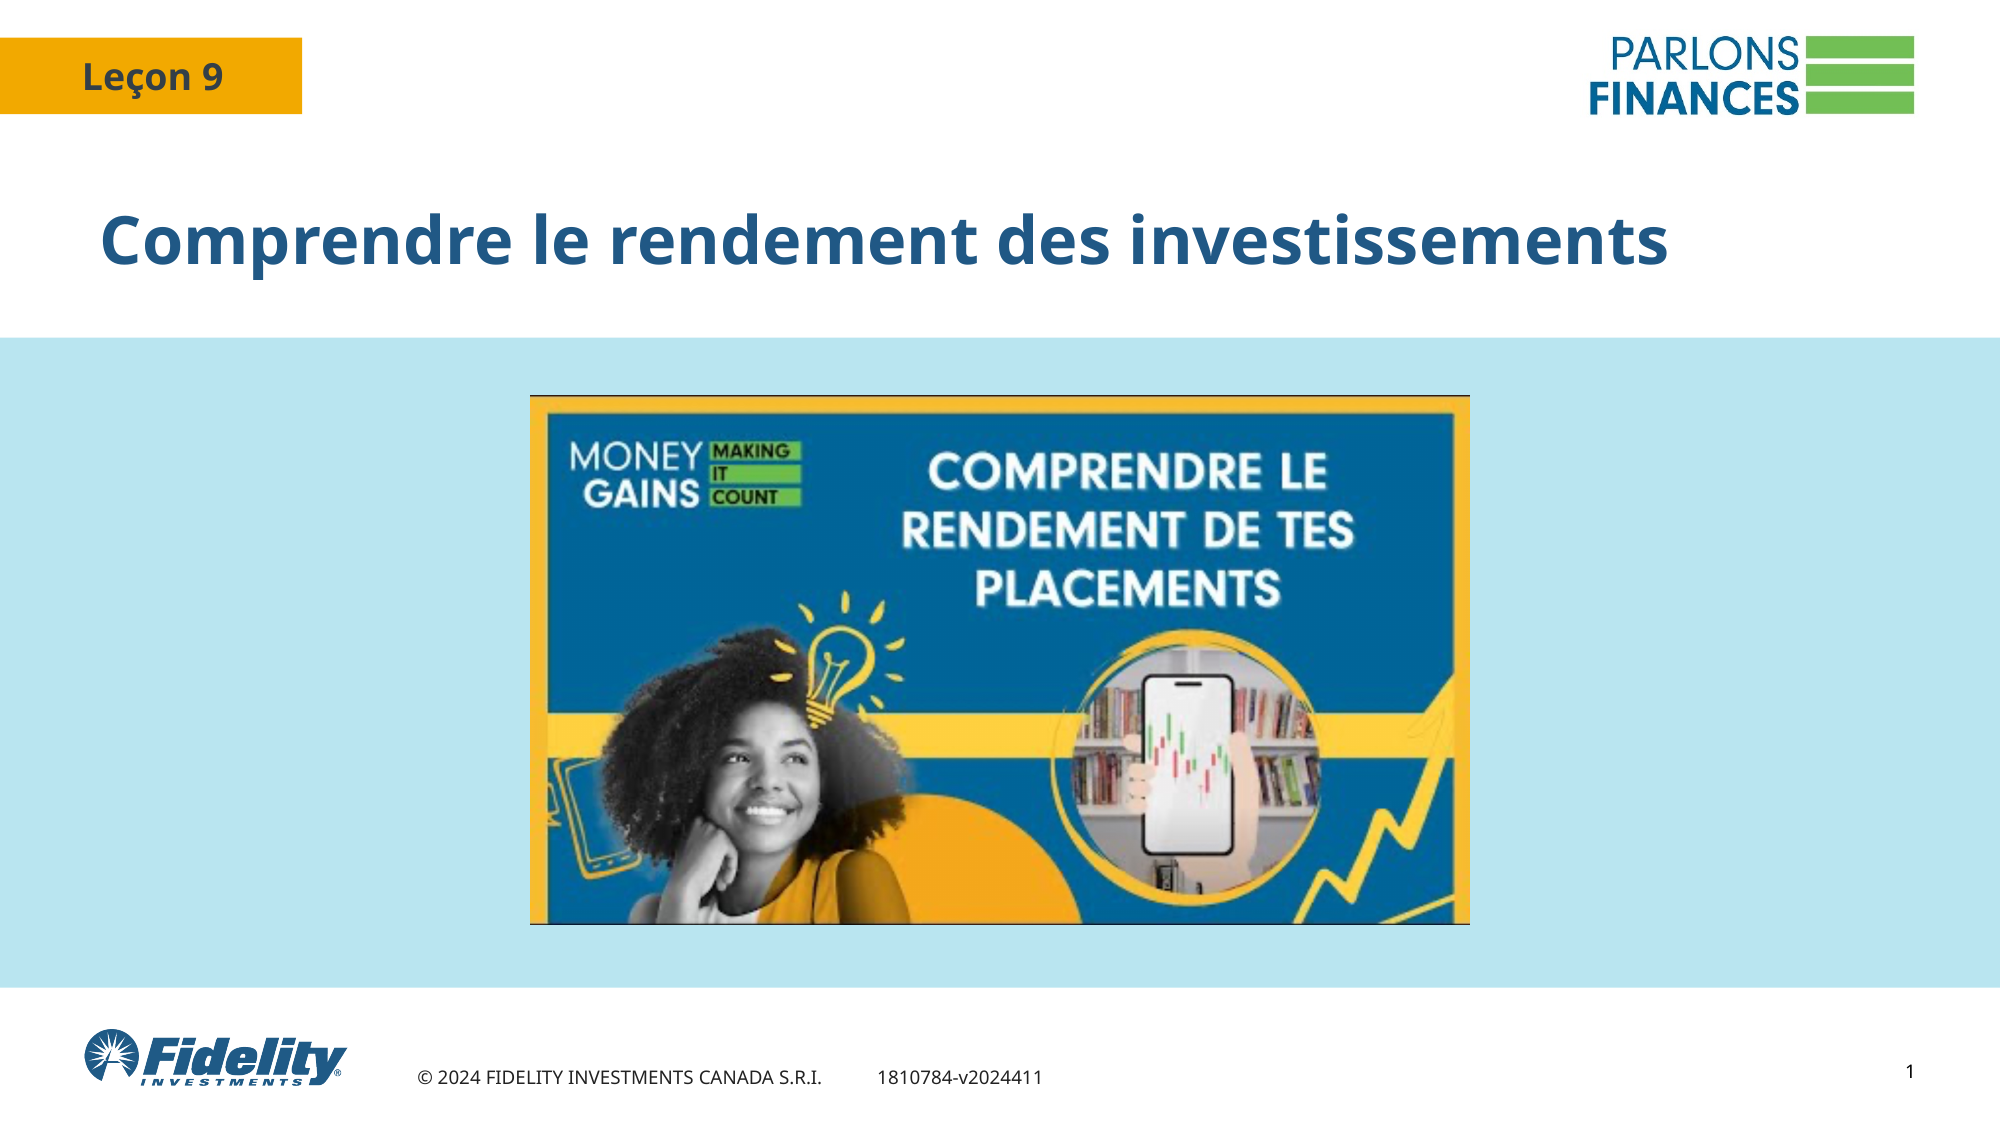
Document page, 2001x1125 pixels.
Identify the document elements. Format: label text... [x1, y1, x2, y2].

slide_number 1 [1826, 1058, 1931, 1087]
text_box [530, 394, 1470, 926]
title Comprendre le rendement des investissements [84, 190, 1916, 300]
picture [1580, 29, 1920, 121]
picture [84, 1029, 348, 1086]
